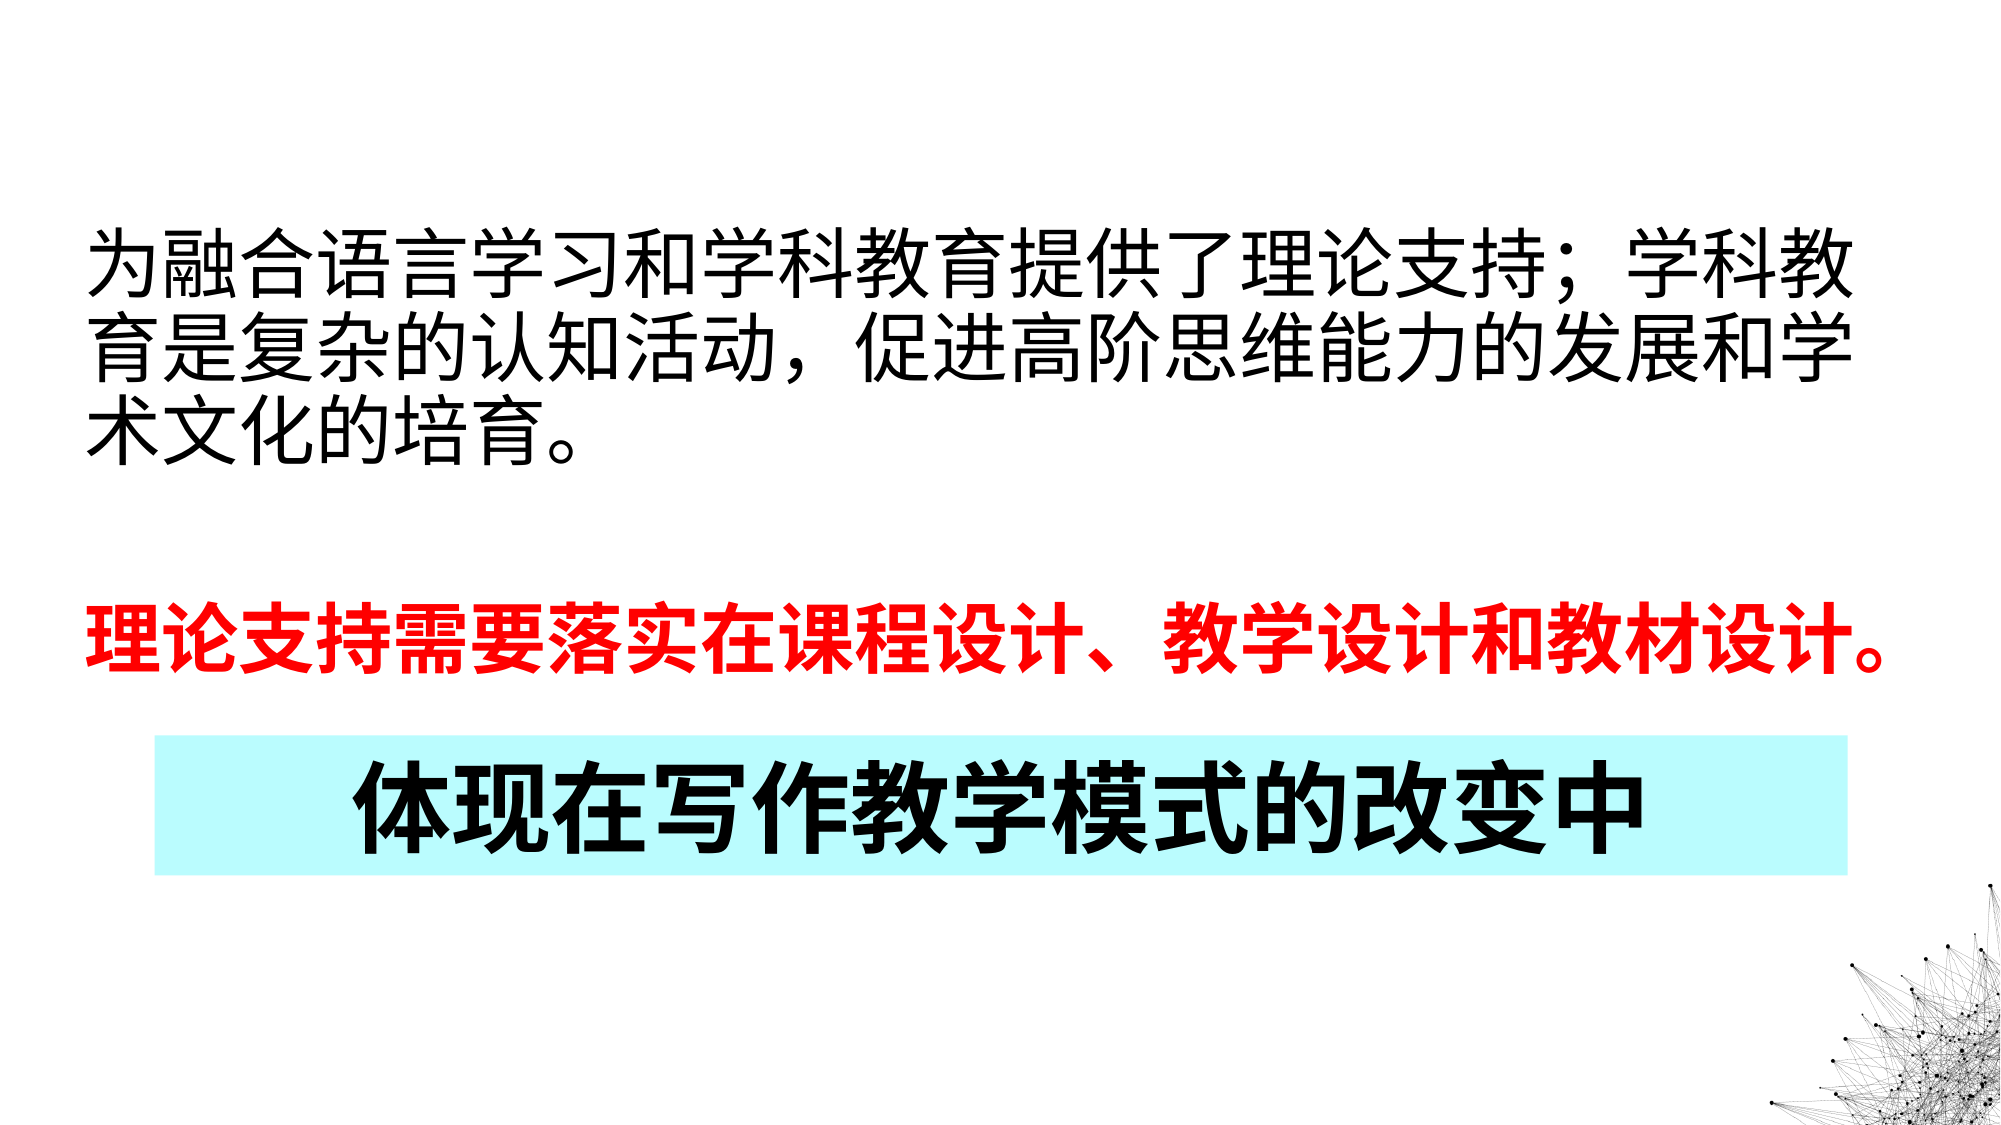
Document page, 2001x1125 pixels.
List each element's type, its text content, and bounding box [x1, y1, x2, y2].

text_box 体现在写作教学模式的改变中 [154, 735, 1848, 876]
picture [1702, 882, 2001, 1125]
list 为融合语言学习和学科教育提供了理论支持；学科教育是复杂的认知活动，促进高阶思维能力的发展和学术文化的培育。 理论支持需要落实在课程设计、教学设计和教材设计。 [54, 211, 1937, 1006]
